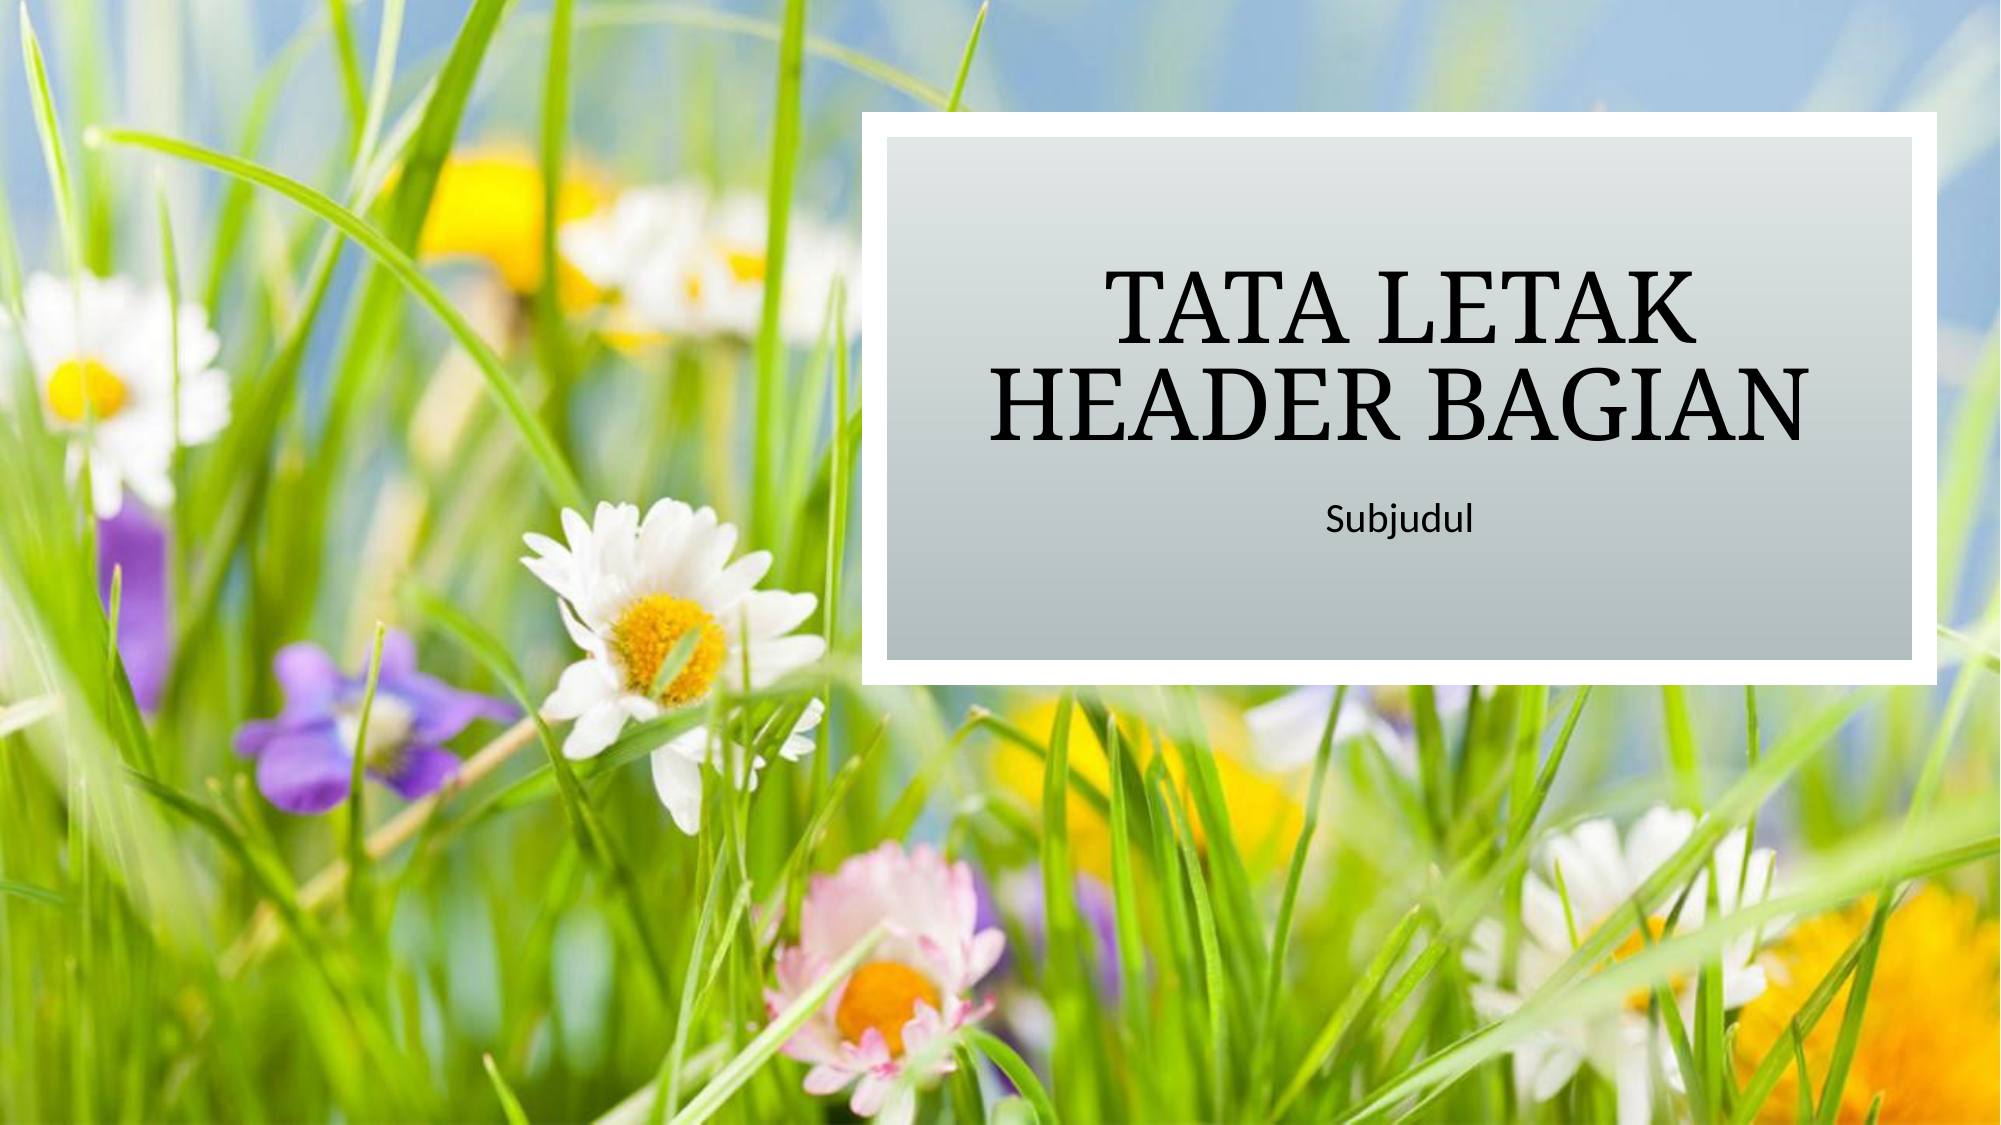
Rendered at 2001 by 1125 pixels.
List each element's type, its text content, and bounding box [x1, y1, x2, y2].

list Subjudul [927, 488, 1873, 639]
picture [0, 0, 2001, 1125]
title Tata letak Header Bagian [927, 166, 1873, 467]
